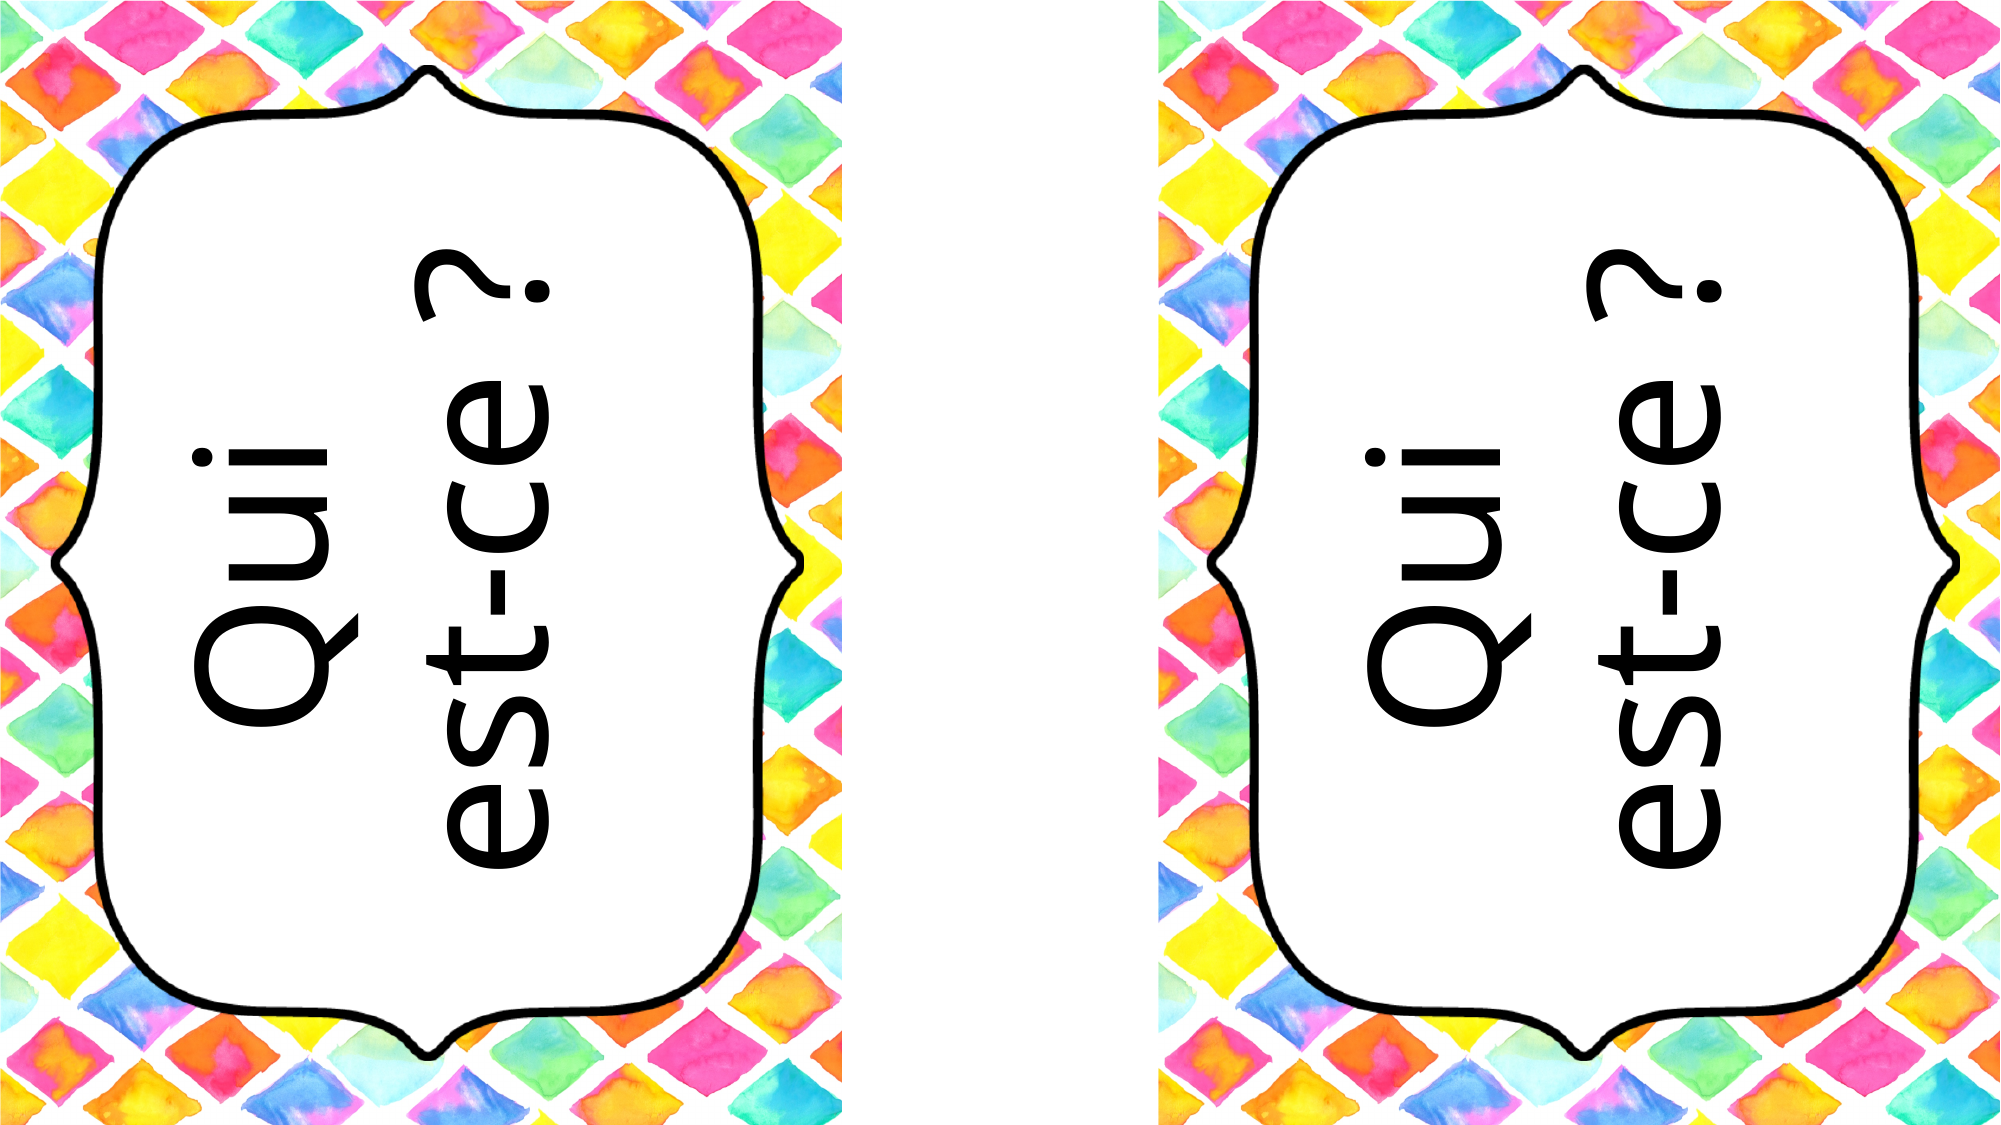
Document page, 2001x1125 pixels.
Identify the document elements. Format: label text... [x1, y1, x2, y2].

picture [1016, 2, 2000, 1124]
text_box Qui est-ce ? [1309, 105, 1764, 141]
text_box Qui est-ce ? [1309, 983, 1764, 1020]
text_box Qui est-ce ? [136, 983, 592, 1020]
picture [0, 2, 983, 1124]
text_box Qui est-ce ? [136, 105, 592, 141]
